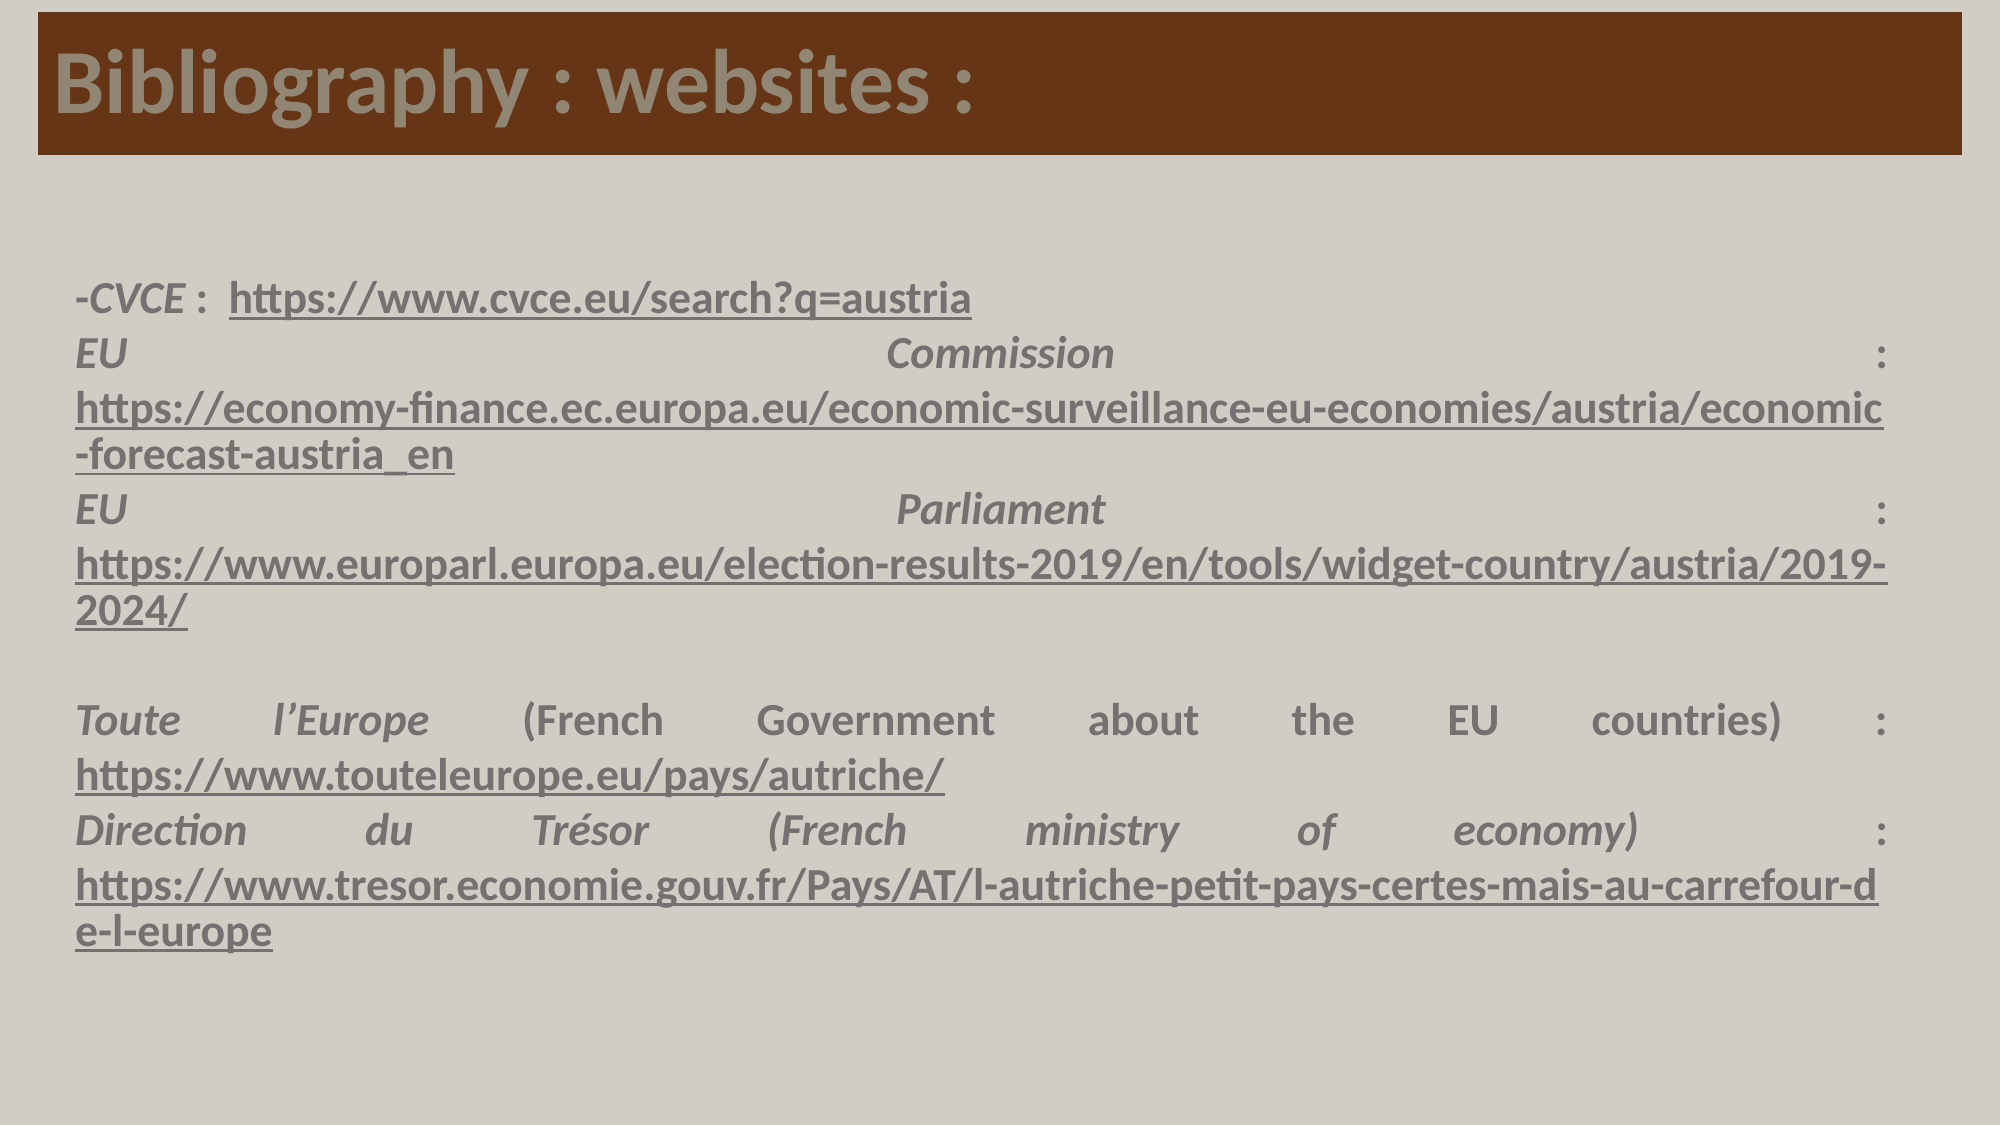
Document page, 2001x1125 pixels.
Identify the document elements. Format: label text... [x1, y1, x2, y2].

text_box -CVCE : https://www.cvce.eu/search?q=austria EU Commission : https://economy-finance.ec.europa.eu/economic-surveillance-eu-economies/austria/economic-forecast-austria_en EU Parliament : https://www.europarl.europa.eu/election-results-2019/en/tools/widget-country/austria/2019-2024/ Toute l’Europe (French Government about the EU countries) : https://www.touteleurope.eu/pays/autriche/ Direction du Trésor (French ministry of economy) : https://www.tresor.economie.gouv.fr/Pays/AT/l-autriche-petit-pays-certes-mais-au-carrefour-de-l-europe [60, 260, 1903, 980]
title Bibliography : websites : [38, 12, 1962, 155]
